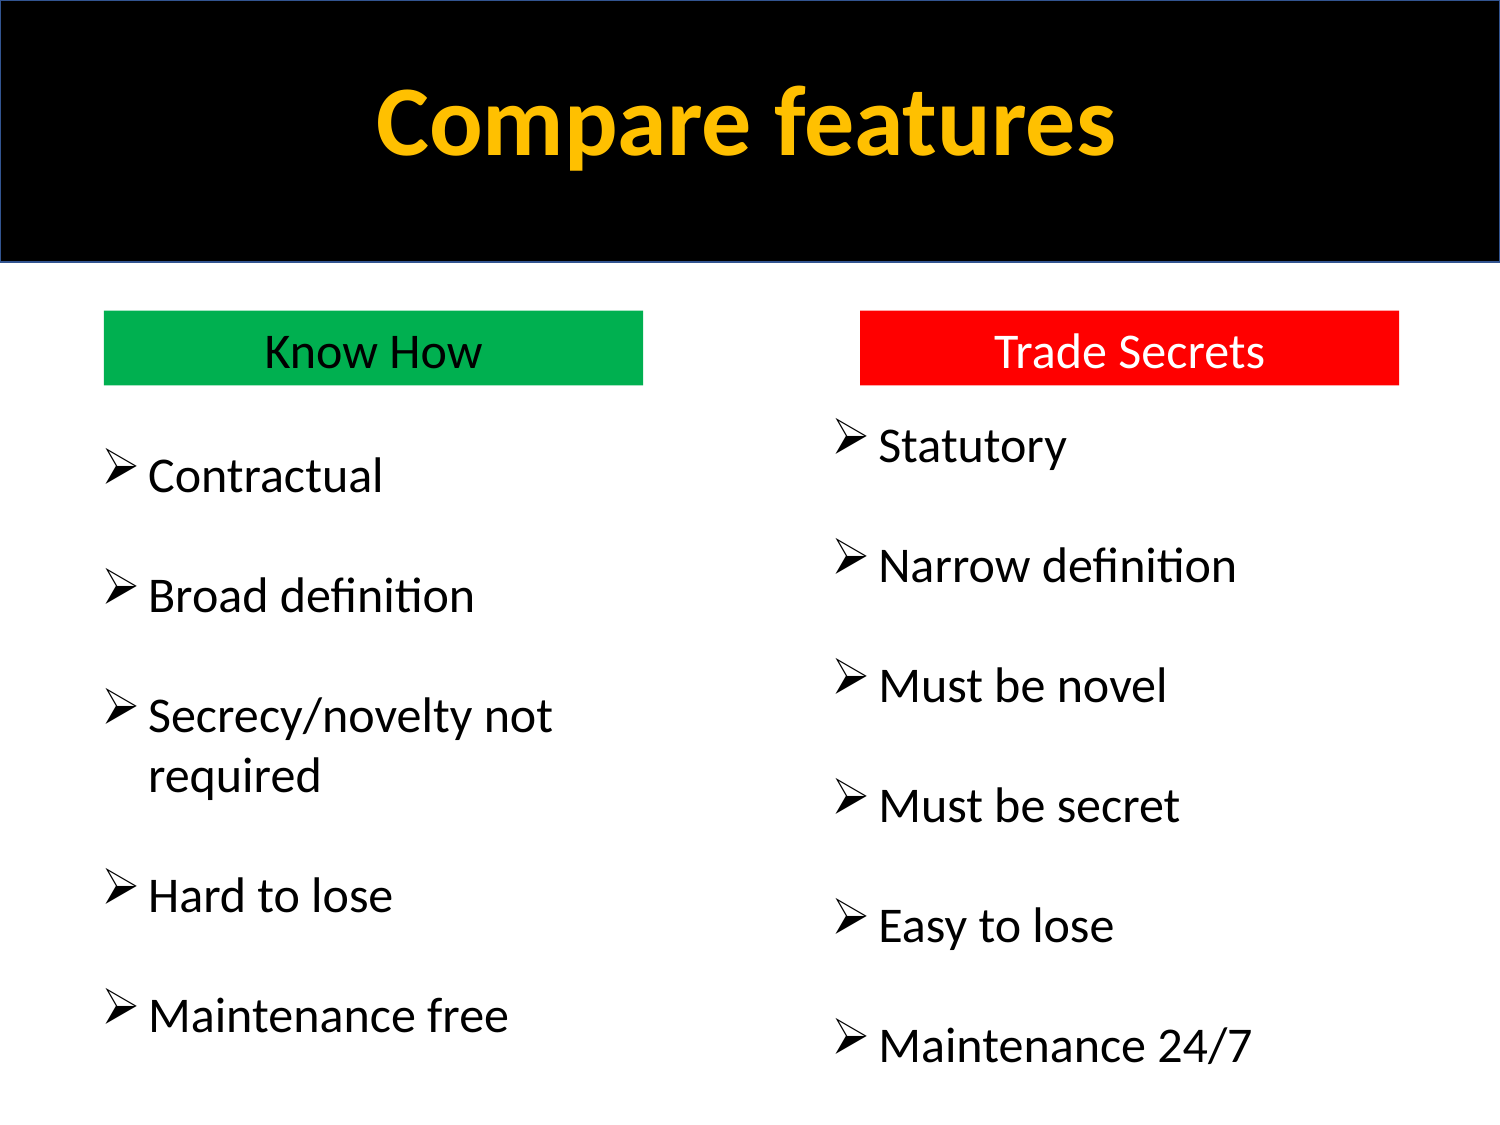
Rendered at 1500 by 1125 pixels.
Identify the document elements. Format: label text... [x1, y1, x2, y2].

text_box Trade Secrets [860, 310, 1400, 386]
text_box Statutory Narrow definition Must be novel Must be secret Easy to lose Maintenance 24/7 [816, 404, 1420, 1080]
text_box [0, 0, 1500, 263]
text_box Contractual Broad definition Secrecy/novelty not required Hard to lose Maintenance free [86, 434, 690, 1125]
text_box Compare features [125, 48, 1368, 183]
text_box Know How [103, 310, 644, 386]
